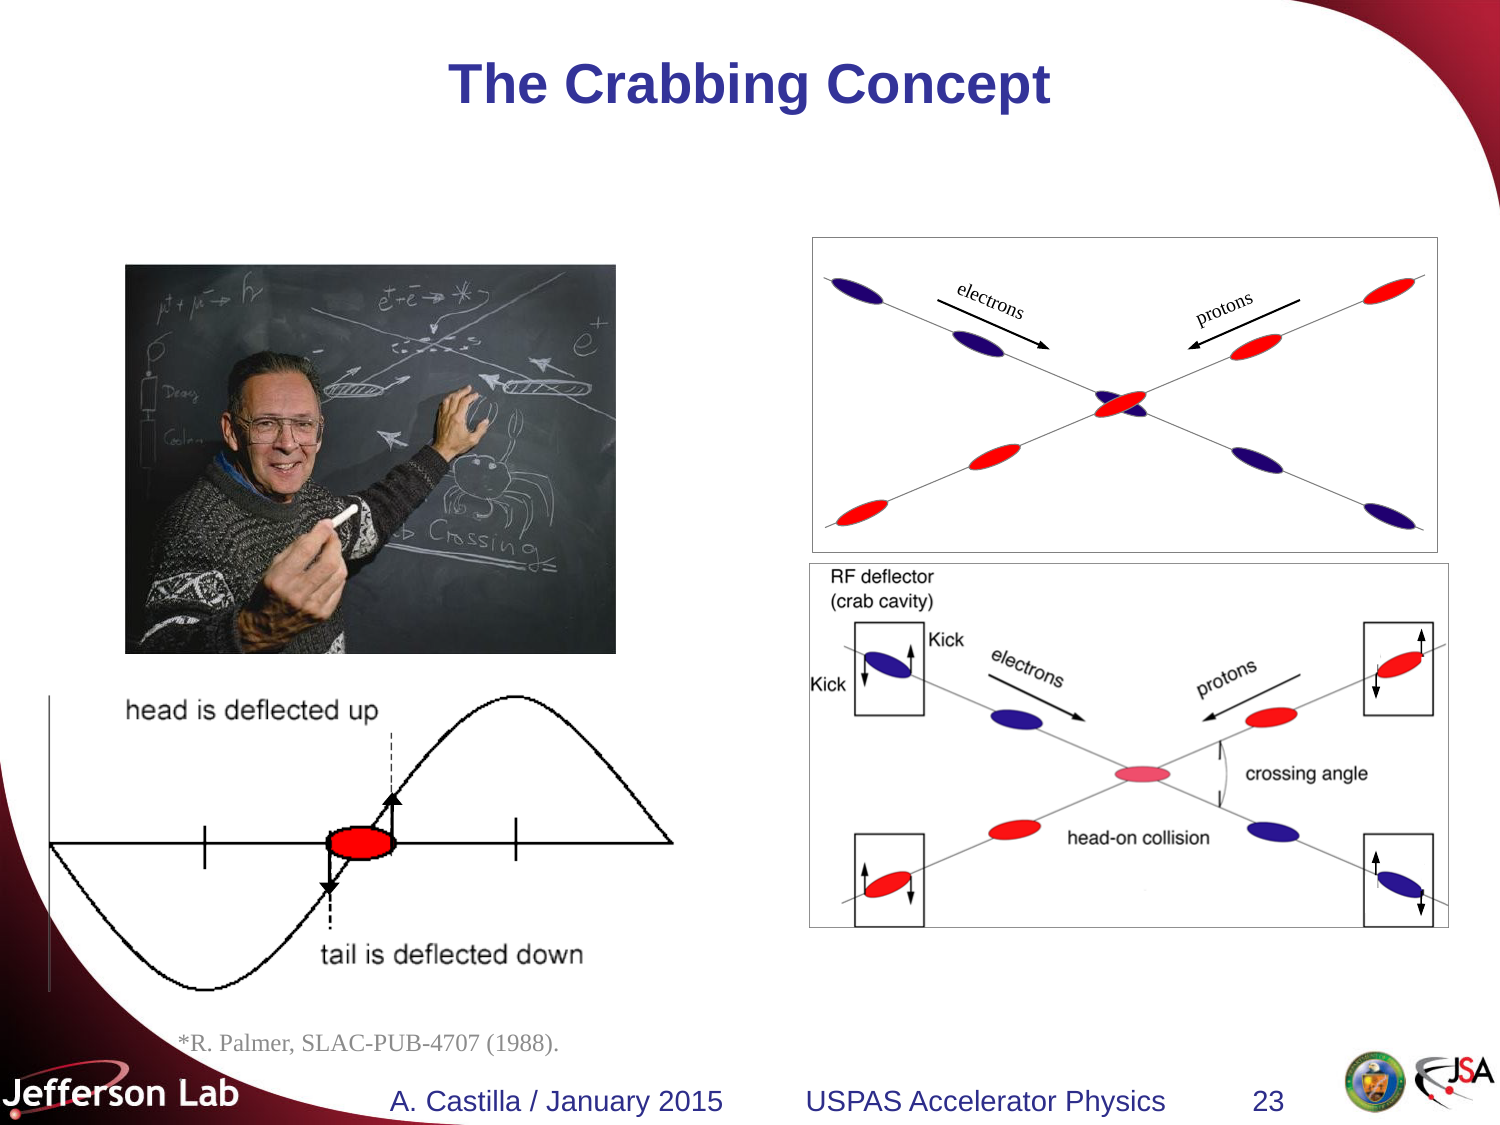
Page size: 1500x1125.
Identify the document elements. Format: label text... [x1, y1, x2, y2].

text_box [808, 562, 1451, 929]
picture [0, 0, 1500, 1125]
title The Crabbing Concept [75, 0, 1425, 175]
text_box *R. Palmer, SLAC-PUB-4707 (1988). . [162, 1024, 738, 1088]
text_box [44, 690, 688, 1013]
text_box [812, 237, 1438, 556]
